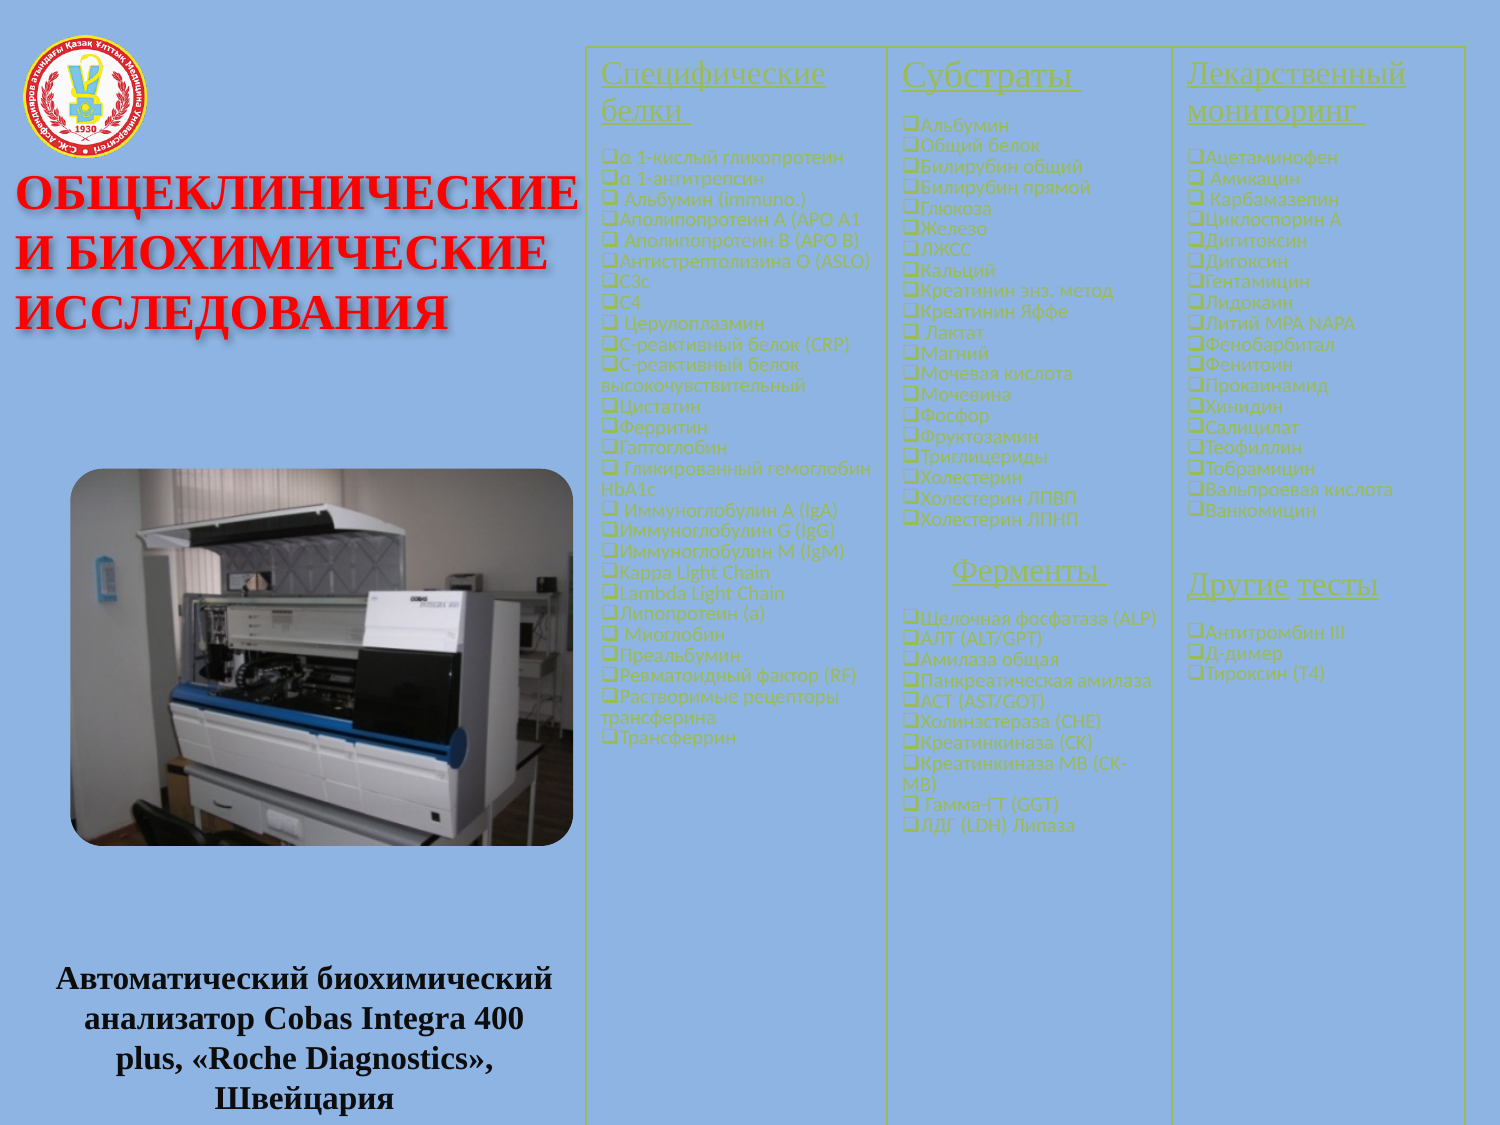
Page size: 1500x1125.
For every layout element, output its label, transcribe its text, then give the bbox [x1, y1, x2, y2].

text_box Автоматический биохимический анализатор Cobas Integra 400 plus, «Roche Diagnostics», Швейцария [35, 949, 575, 1124]
table_header Лекарственный мониторинг Ацетаминофен Амикацин Карбамазепин Циклоспорин А Дигитоксин Дигоксин Гентамицин Лидокаин Литий MPA NAPA Фенобарбитал Фенитоин Прокаинамид Хинидин Салицилат Теофиллин Тобрамицин Вальпроевая кислота Ванкомицин Другие тесты Антитромбин III Д-димер Тироксин (T4) [1173, 48, 1464, 1125]
picture [23, 34, 147, 159]
table_header Субстраты Альбумин Общий белок Билирубин общий Билирубин прямой Глюкоза Железо ЛЖСС Кальций Креатинин энз. метод Креатинин Яффе Лактат Магний Мочевая кислота Мочевина Фосфор Фруктозамин Триглицериды Xолестерин Холестерин ЛПВП Холестерин ЛПНП Ферменты Щелочная фосфатаза (ALP) АЛТ (ALT/GPT) Амилаза общая Панкреатическая амилаза АСТ (AST/GOT) Холинэстераза (CHE) Креатинкиназа (CK) Креатинкиназа MB (CK-MB) Гамма-ГТ (GGT) ЛДГ (LDH) Липаза [888, 48, 1171, 1125]
text_box ОБЩЕКЛИНИЧЕСКИЕ И БИОХИМИЧЕСКИЕ ИССЛЕДОВАНИЯ [0, 152, 598, 348]
picture [70, 468, 574, 847]
table_header Специфические белки α 1-кислый гликопротеин α 1-антитрепсин Альбумин (immuno.) Аполипопротеин А (APO A1 Аполипопротеин В (APO B) Антистрептолизина О (ASLO) C3c C4 Церулоплазмин С-реактивный белок (CRP) С-реактивный белок высокочувствительный Цистатин Ферритин Гаптоглобин Гликированный гемоглобин HbA1c Иммуноглобулин А (IgA) Иммуноглобулин G (IgG) Иммуноглобулин М (IgM) Kappa Light Chain Lambda Light Chain Липопротеин (а) Миоглобин Преальбумин Ревматоидный фактор (RF) Растворимые рецепторы трансферина Трансферрин [587, 48, 886, 1125]
